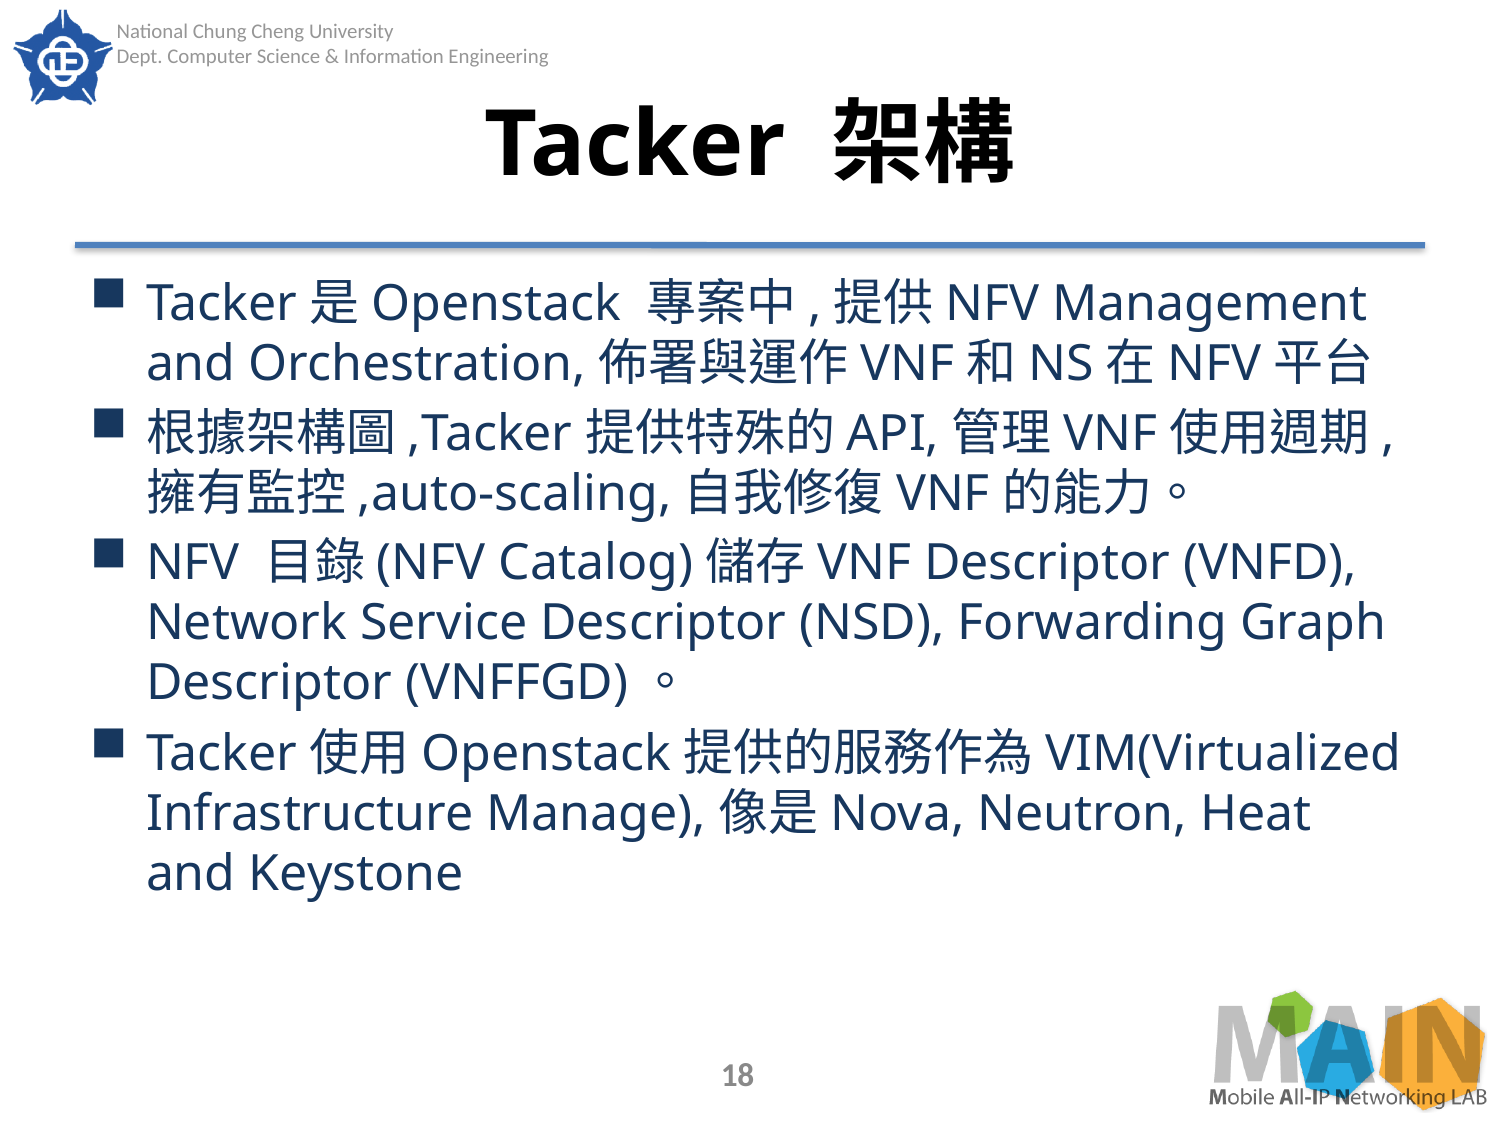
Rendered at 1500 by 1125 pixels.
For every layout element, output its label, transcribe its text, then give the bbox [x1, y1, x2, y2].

picture [0, 0, 126, 113]
picture [1050, 987, 1488, 1113]
list Tacker是Openstack 專案中,提供NFV Management and Orchestration,佈署與運作VNF和NS在NFV平台 根據架構圖,Tacker提供特殊的API,管理VNF使用週期,擁有監控,auto-scaling,自我修復VNF的能力。 NFV 目錄(NFV Catalog)儲存VNF Descriptor (VNFD), Network Service Descriptor (NSD), Forwarding Graph Descriptor (VNFFGD)。 Tacker使用Openstack提供的服務作為VIM(Virtualized Infrastructure Manage),像是Nova, Neutron, Heat and Keystone [75, 262, 1425, 1005]
slide_number 18 [562, 1042, 913, 1103]
title Tacker 架構 [75, 45, 1425, 233]
